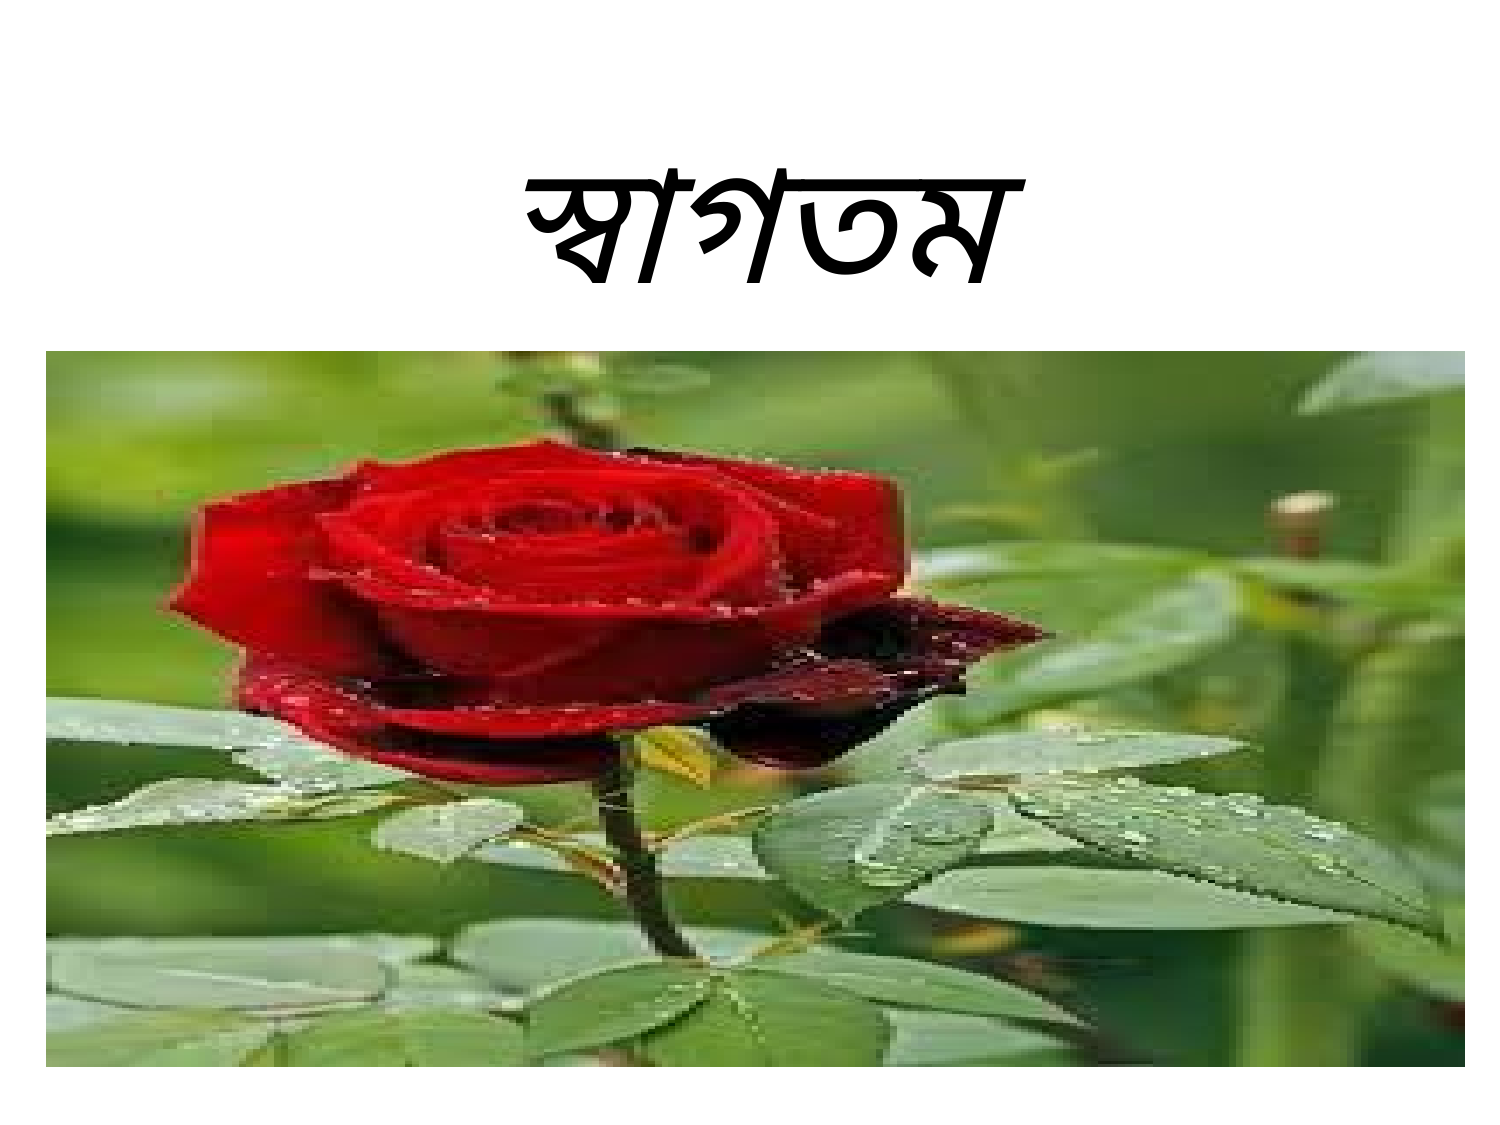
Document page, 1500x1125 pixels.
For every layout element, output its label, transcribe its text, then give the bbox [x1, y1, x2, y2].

title স্বাগতম [112, 82, 1388, 349]
picture [46, 351, 1466, 1067]
